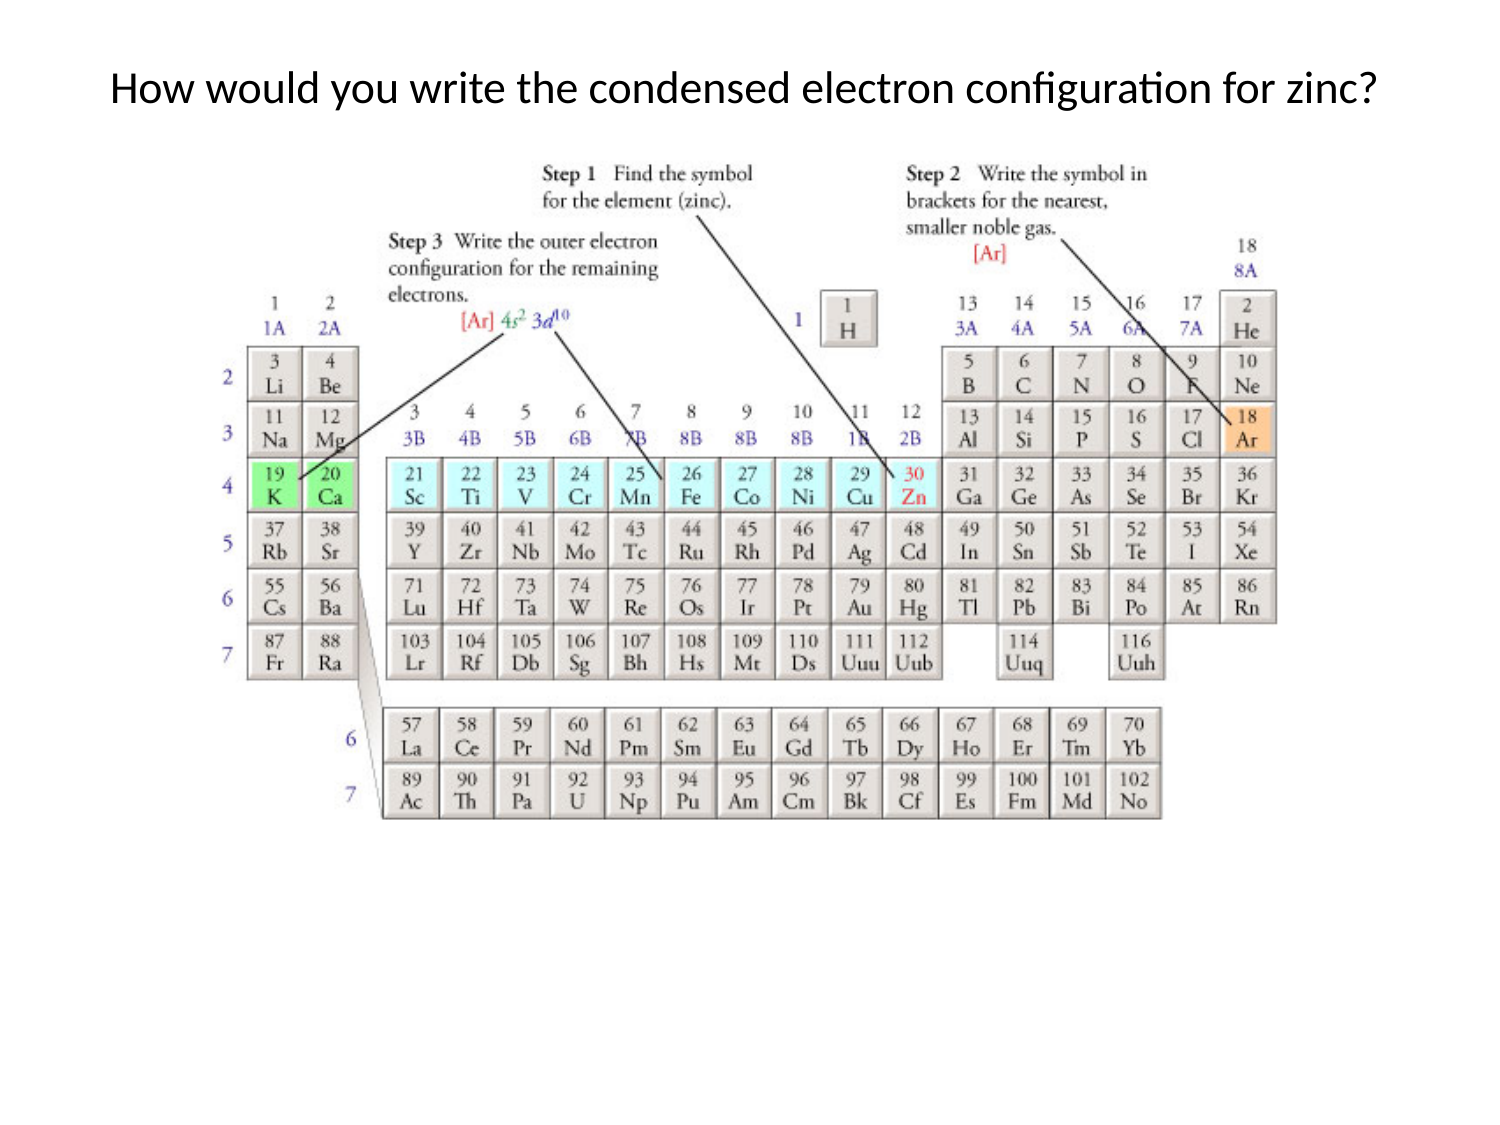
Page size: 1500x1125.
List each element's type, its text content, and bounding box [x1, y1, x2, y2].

picture [212, 149, 1288, 827]
title How would you write the condensed electron configuration for zinc? [75, 45, 1425, 125]
